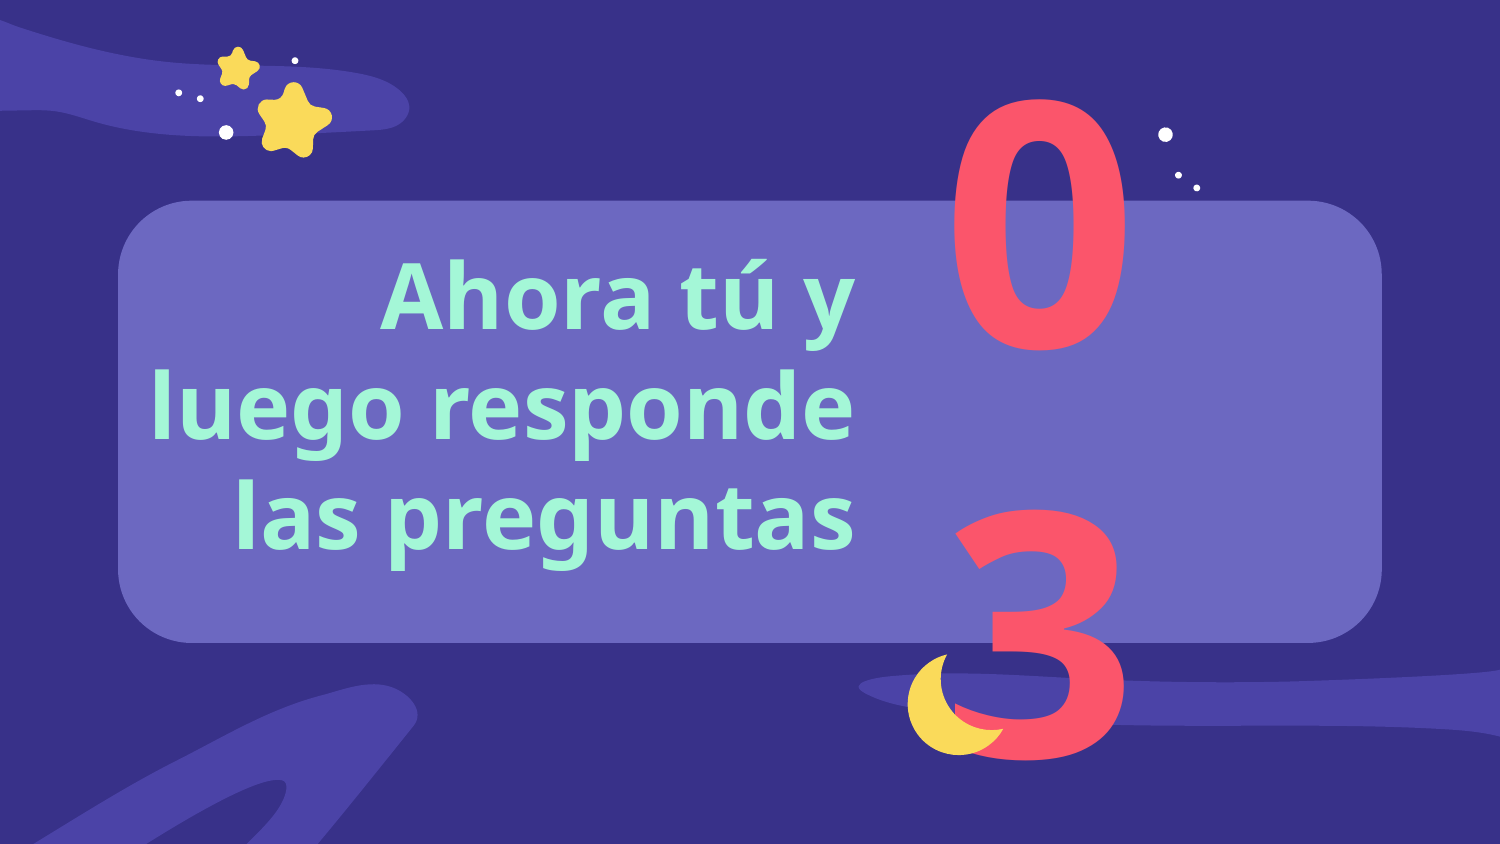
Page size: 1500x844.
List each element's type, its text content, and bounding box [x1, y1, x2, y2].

title 03 [927, 266, 1347, 566]
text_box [215, 46, 336, 158]
text_box [907, 654, 1004, 756]
title Ahora tú y luego responde las preguntas [114, 333, 872, 472]
